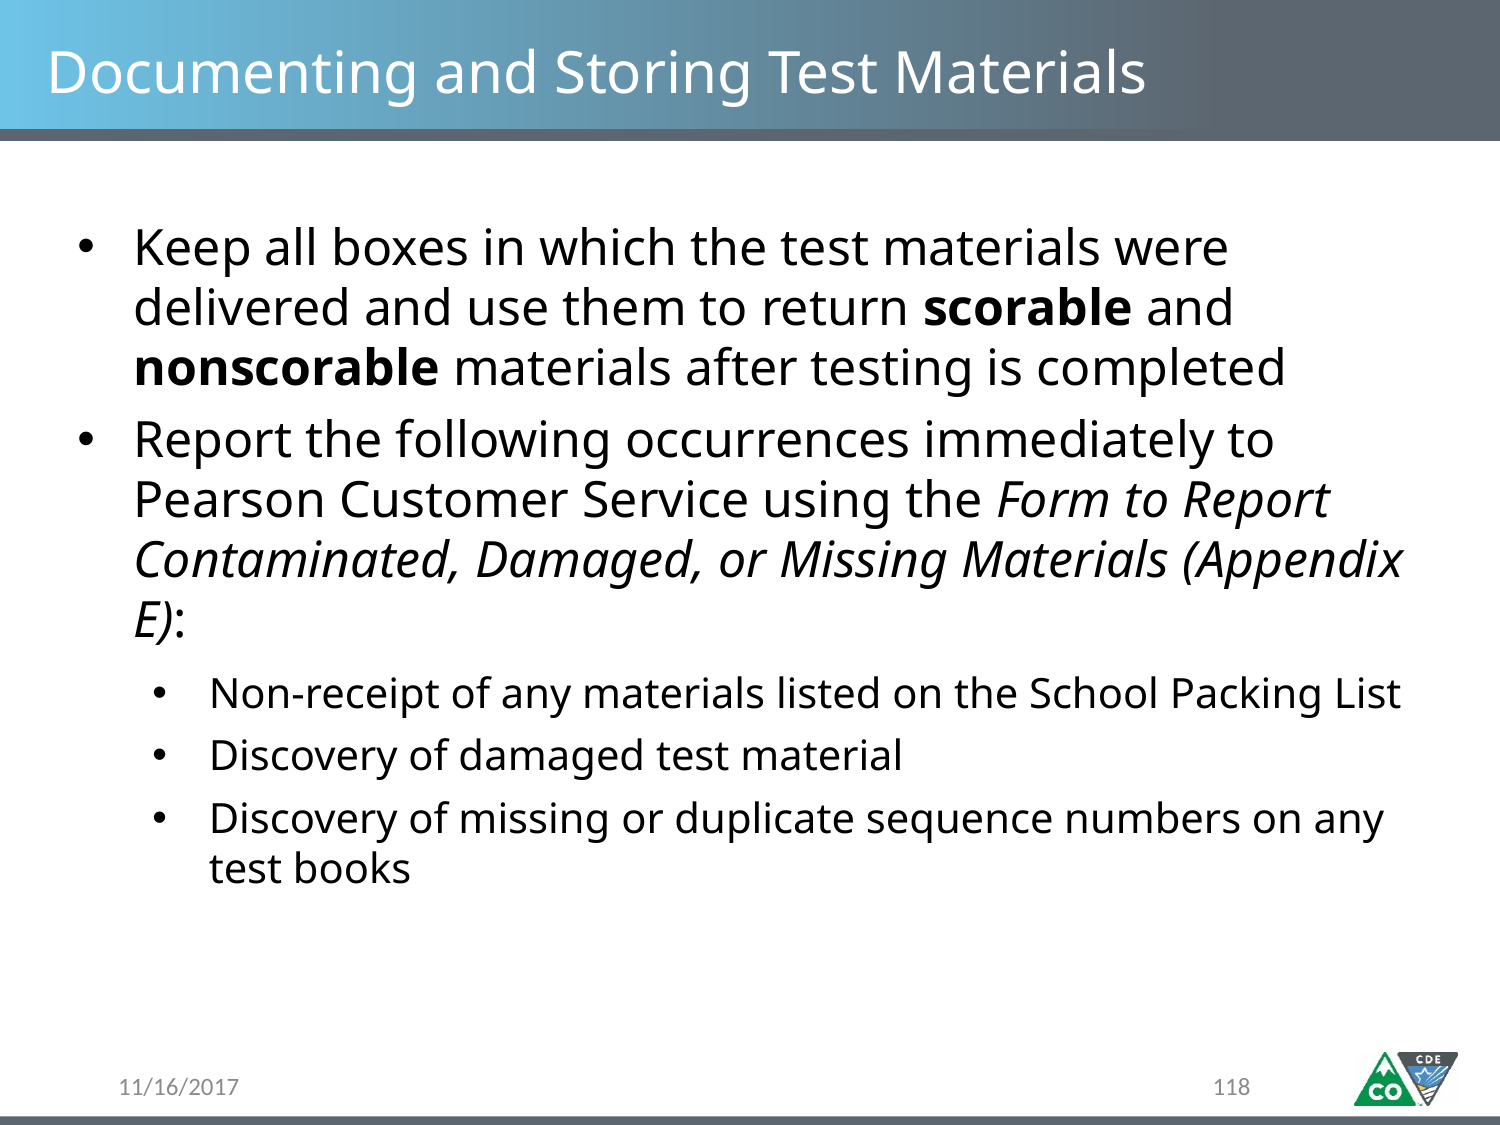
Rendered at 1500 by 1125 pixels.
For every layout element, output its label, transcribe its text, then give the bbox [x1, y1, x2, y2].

text_box Keep all boxes in which the test materials were delivered and use them to return scorable and nonscorable materials after testing is completed Report the following occurrences immediately to Pearson Customer Service using the Form to Report Contaminated, Damaged, or Missing Materials (Appendix E): Non-receipt of any materials listed on the School Packing List Discovery of damaged test material Discovery of missing or duplicate sequence numbers on any test books [62, 187, 1463, 900]
picture [1354, 1052, 1458, 1106]
title Documenting and Storing Test Materials [31, 31, 1477, 117]
